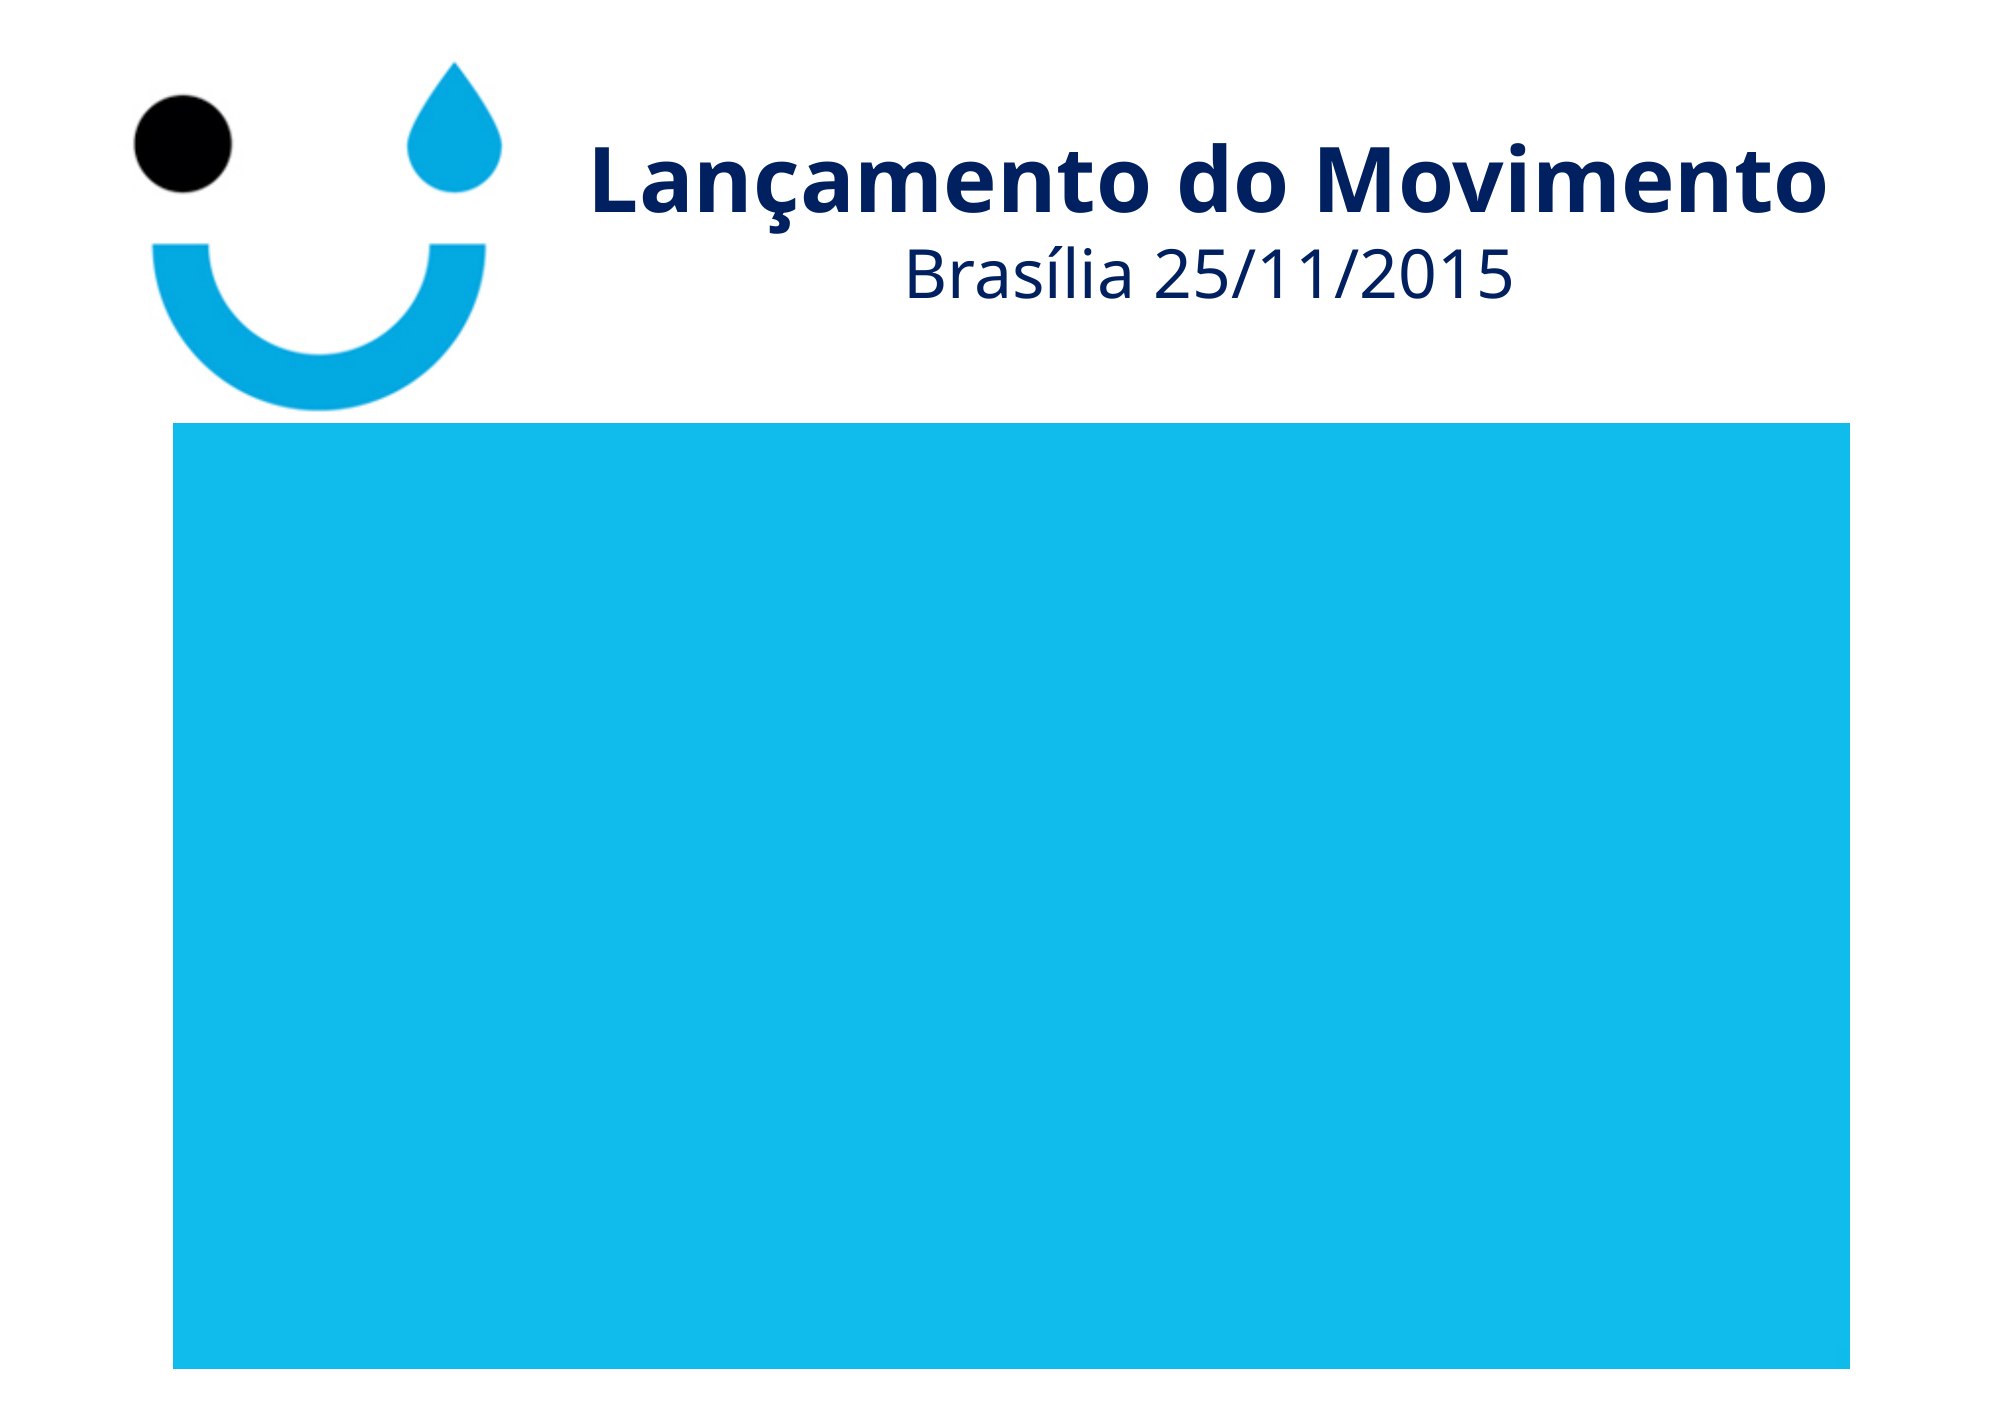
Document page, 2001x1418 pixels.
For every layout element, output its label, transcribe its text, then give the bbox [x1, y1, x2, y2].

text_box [172, 422, 1851, 1370]
picture [54, 5, 587, 538]
title Lançamento do Movimento Brasília 25/11/2015 [592, 98, 1851, 335]
